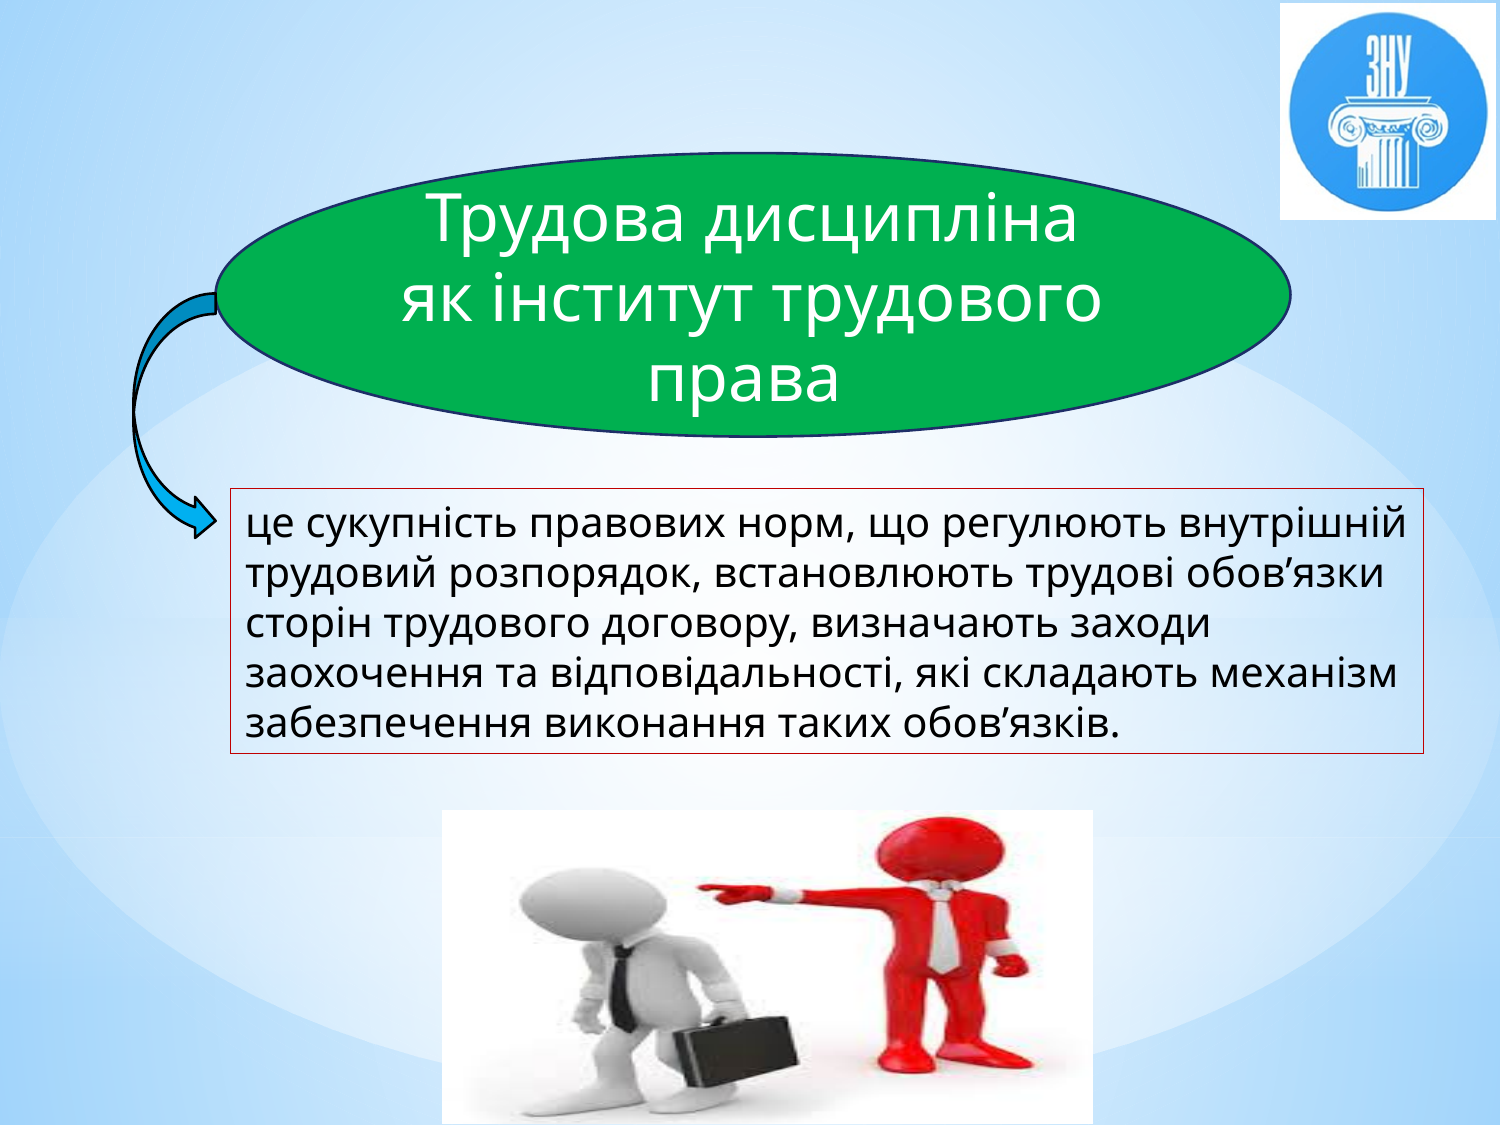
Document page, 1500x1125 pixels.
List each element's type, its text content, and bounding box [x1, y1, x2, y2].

text_box [132, 292, 217, 540]
picture [1280, 3, 1497, 221]
text_box це сукупність правових норм, що регулюють внутрішній трудовий розпорядок, встановлюють трудові обов’язки сторін трудового договору, визначають заходи заохочення та відповідальності, які складають механізм забезпечення виконання таких обов’язків. [230, 488, 1424, 754]
text_box Трудова дисципліна як інститут трудового права [214, 151, 1292, 438]
picture [442, 810, 1093, 1124]
